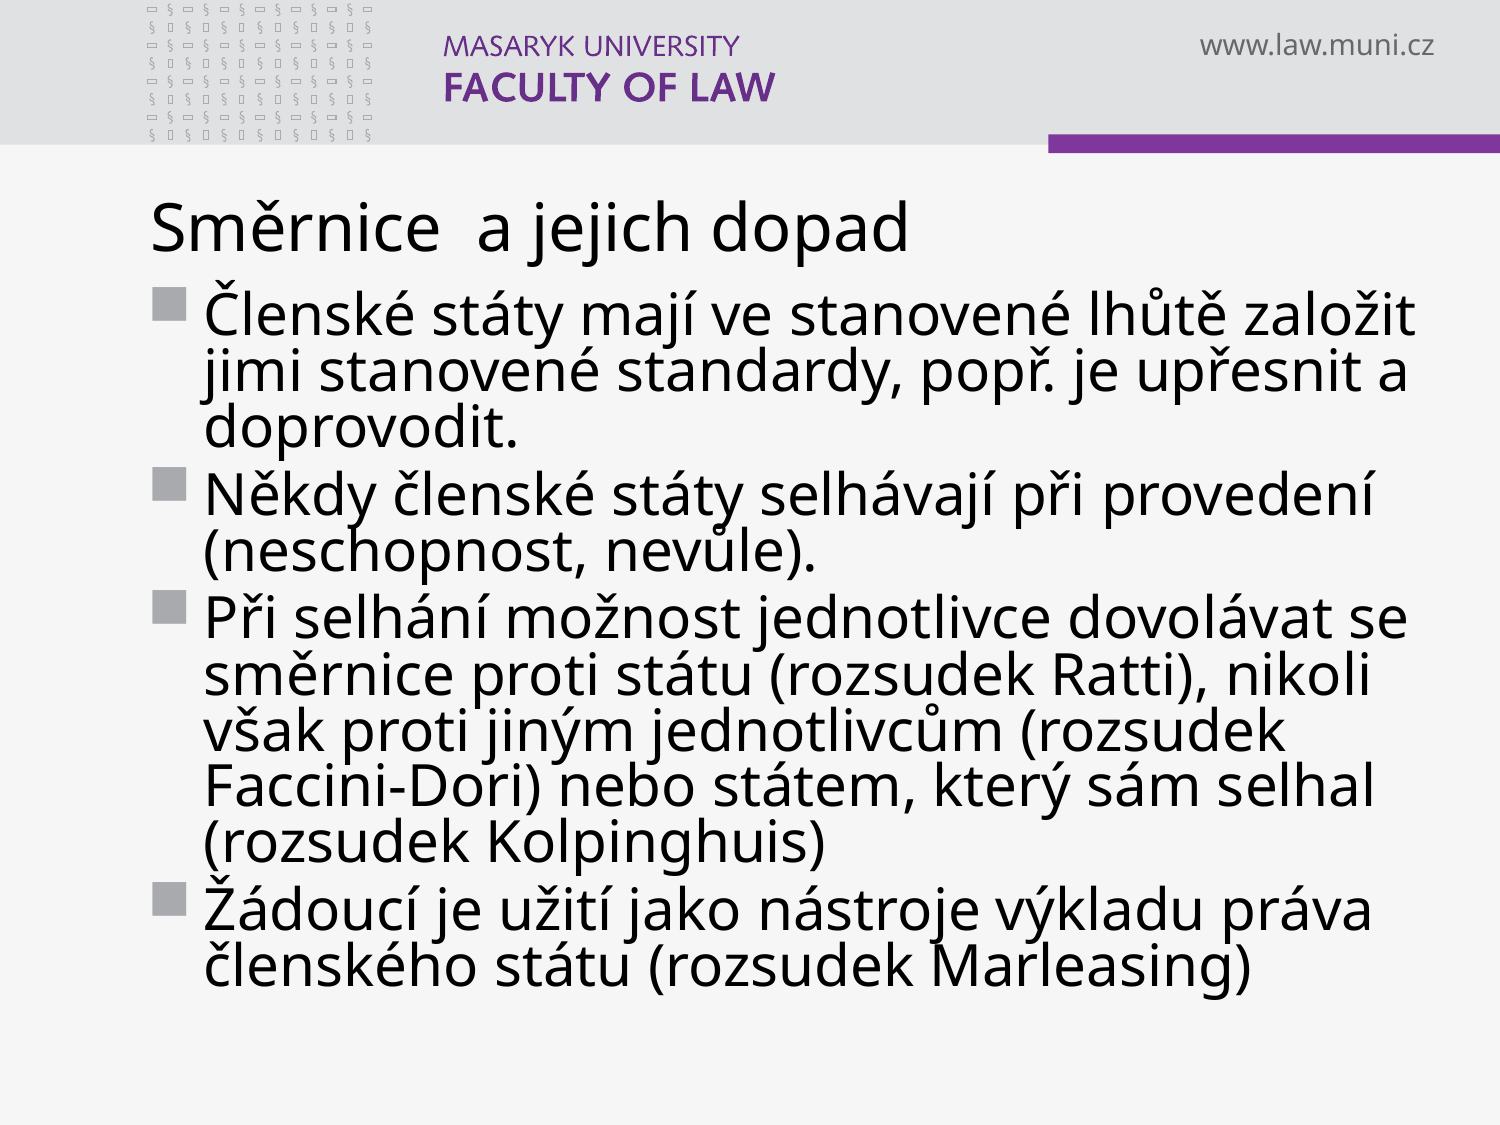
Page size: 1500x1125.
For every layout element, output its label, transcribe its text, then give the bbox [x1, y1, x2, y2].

title Směrnice a jejich dopad [150, 184, 1425, 268]
list Členské státy mají ve stanovené lhůtě založit jimi stanovené standardy, popř. je upřesnit a doprovodit. Někdy členské státy selhávají při provedení (neschopnost, nevůle). Při selhání možnost jednotlivce dovolávat se směrnice proti státu (rozsudek Ratti), nikoli však proti jiným jednotlivcům (rozsudek Faccini-Dori) nebo státem, který sám selhal (rozsudek Kolpinghuis) Žádoucí je užití jako nástroje výkladu práva členského státu (rozsudek Marleasing) [147, 290, 1423, 1006]
